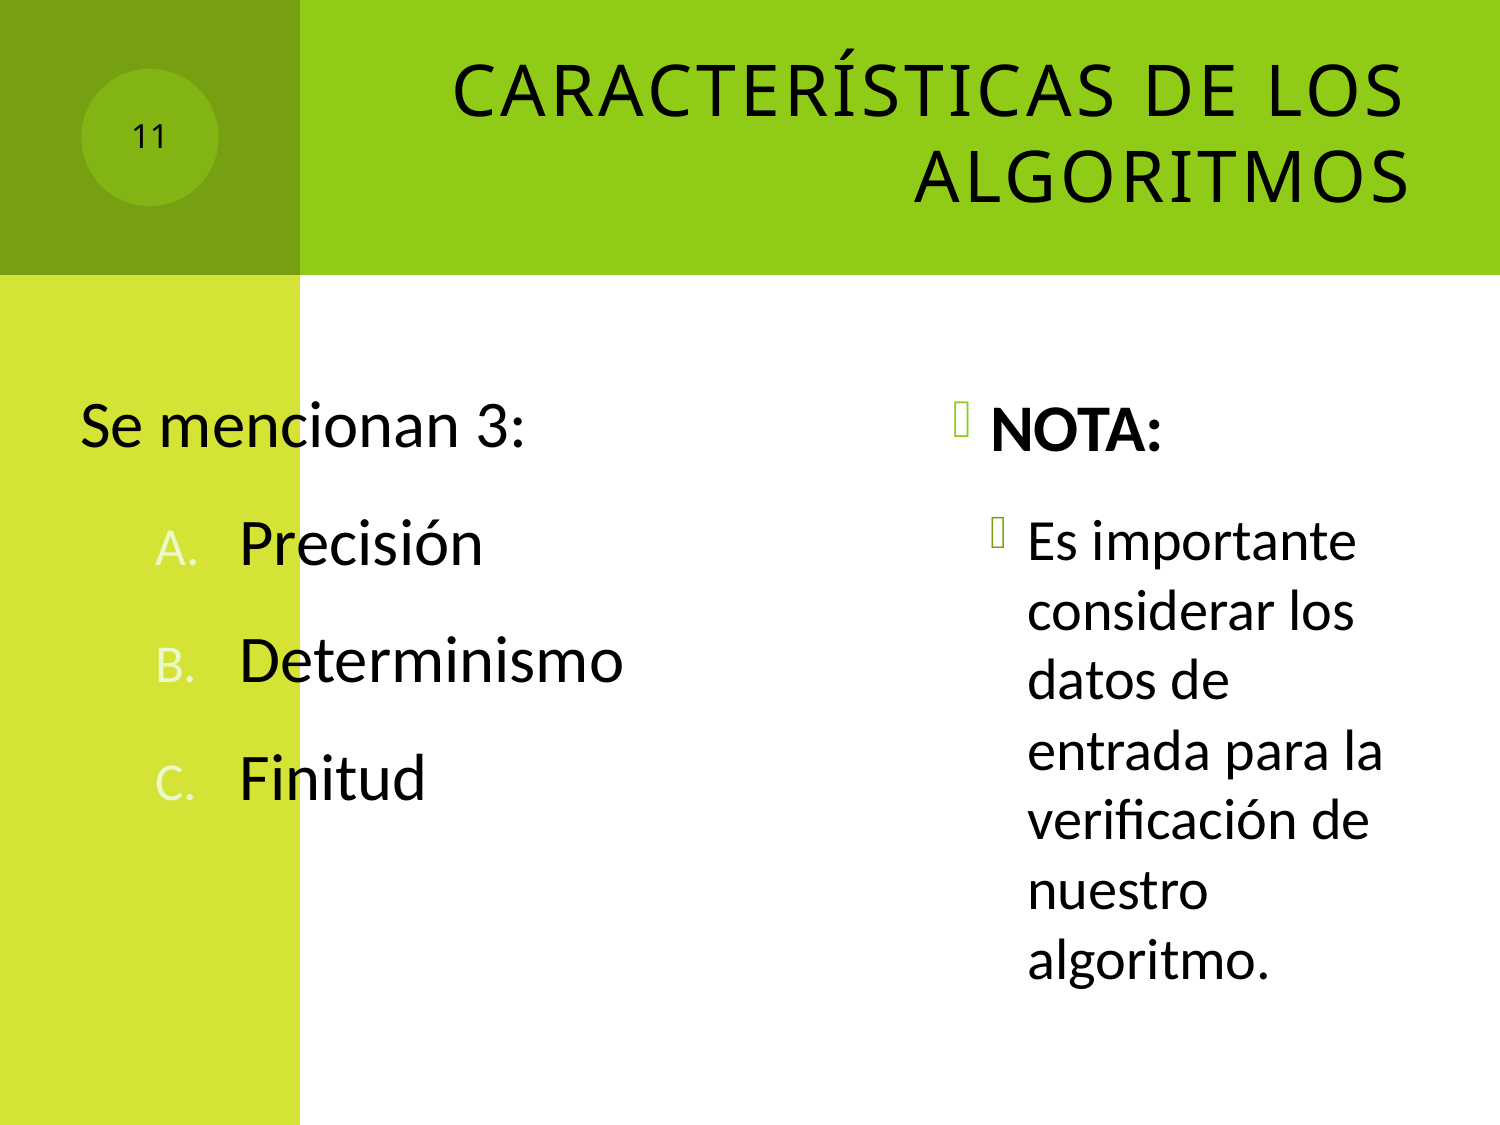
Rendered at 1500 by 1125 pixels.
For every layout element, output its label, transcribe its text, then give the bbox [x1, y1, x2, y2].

list Se mencionan 3: Precisión Determinismo Finitud [64, 373, 774, 1002]
slide_number 11 [87, 87, 213, 188]
title Características de los algoritmos [399, 37, 1425, 225]
list NOTA: Es importante considerar los datos de entrada para la verificación de nuestro algoritmo. [937, 377, 1425, 1005]
